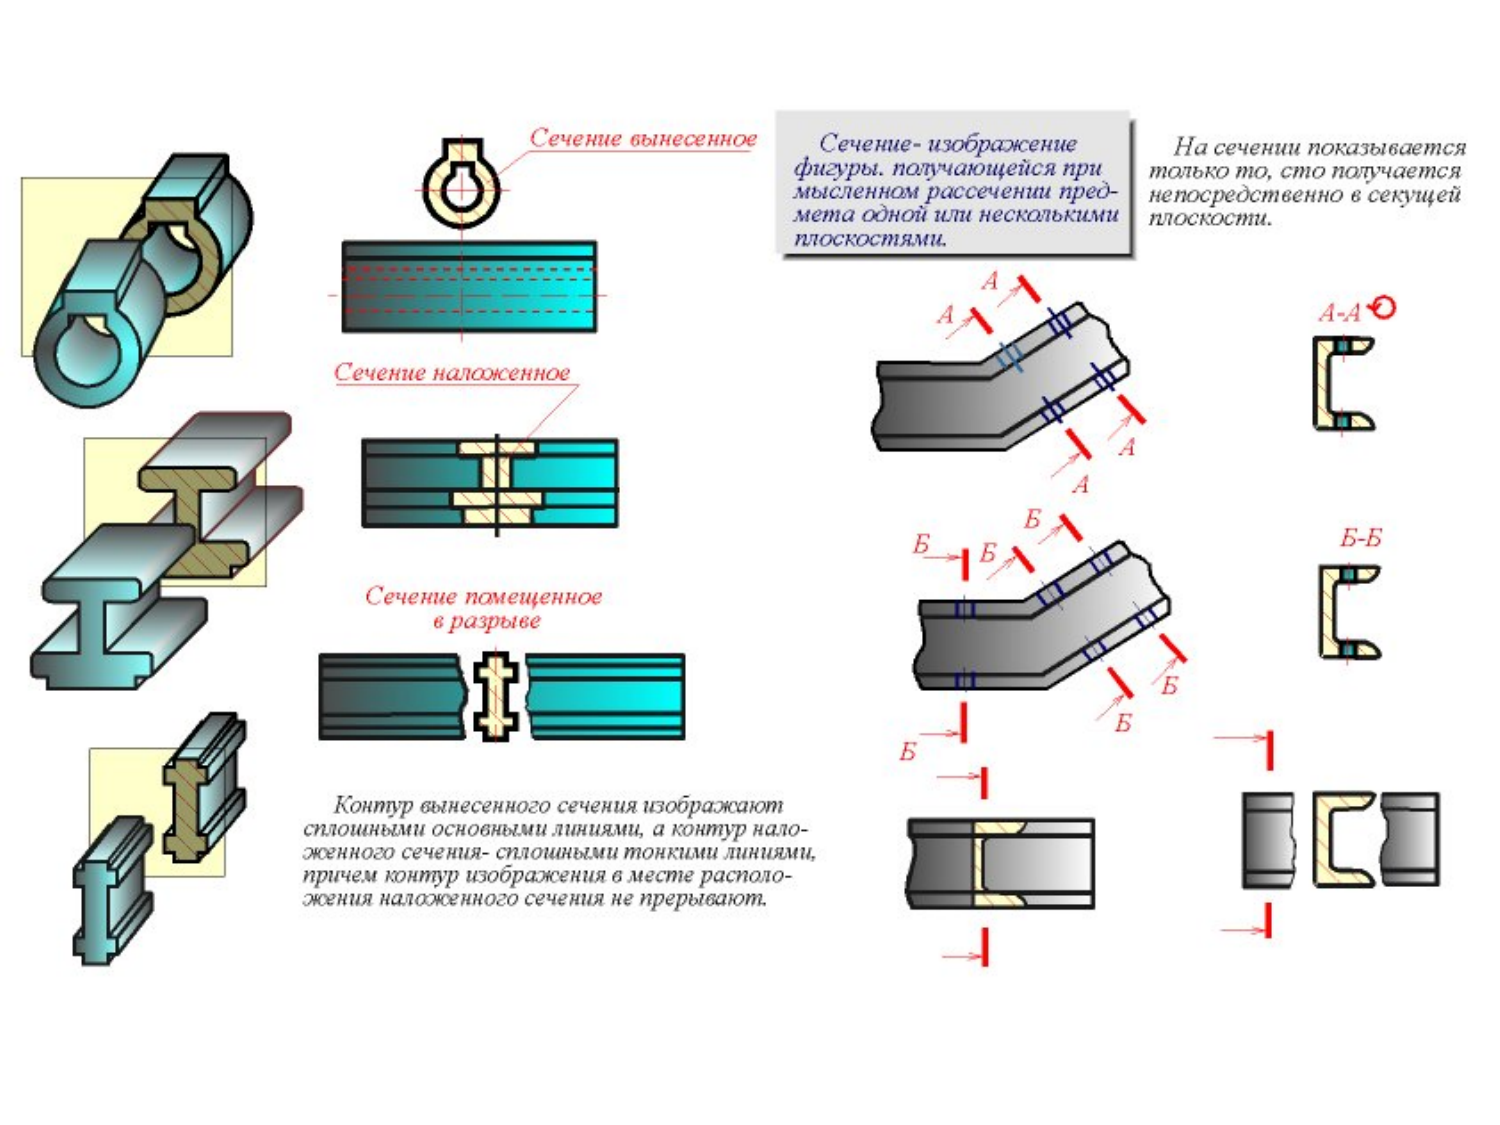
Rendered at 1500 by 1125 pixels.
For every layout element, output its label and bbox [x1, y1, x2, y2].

picture [0, 91, 1500, 986]
